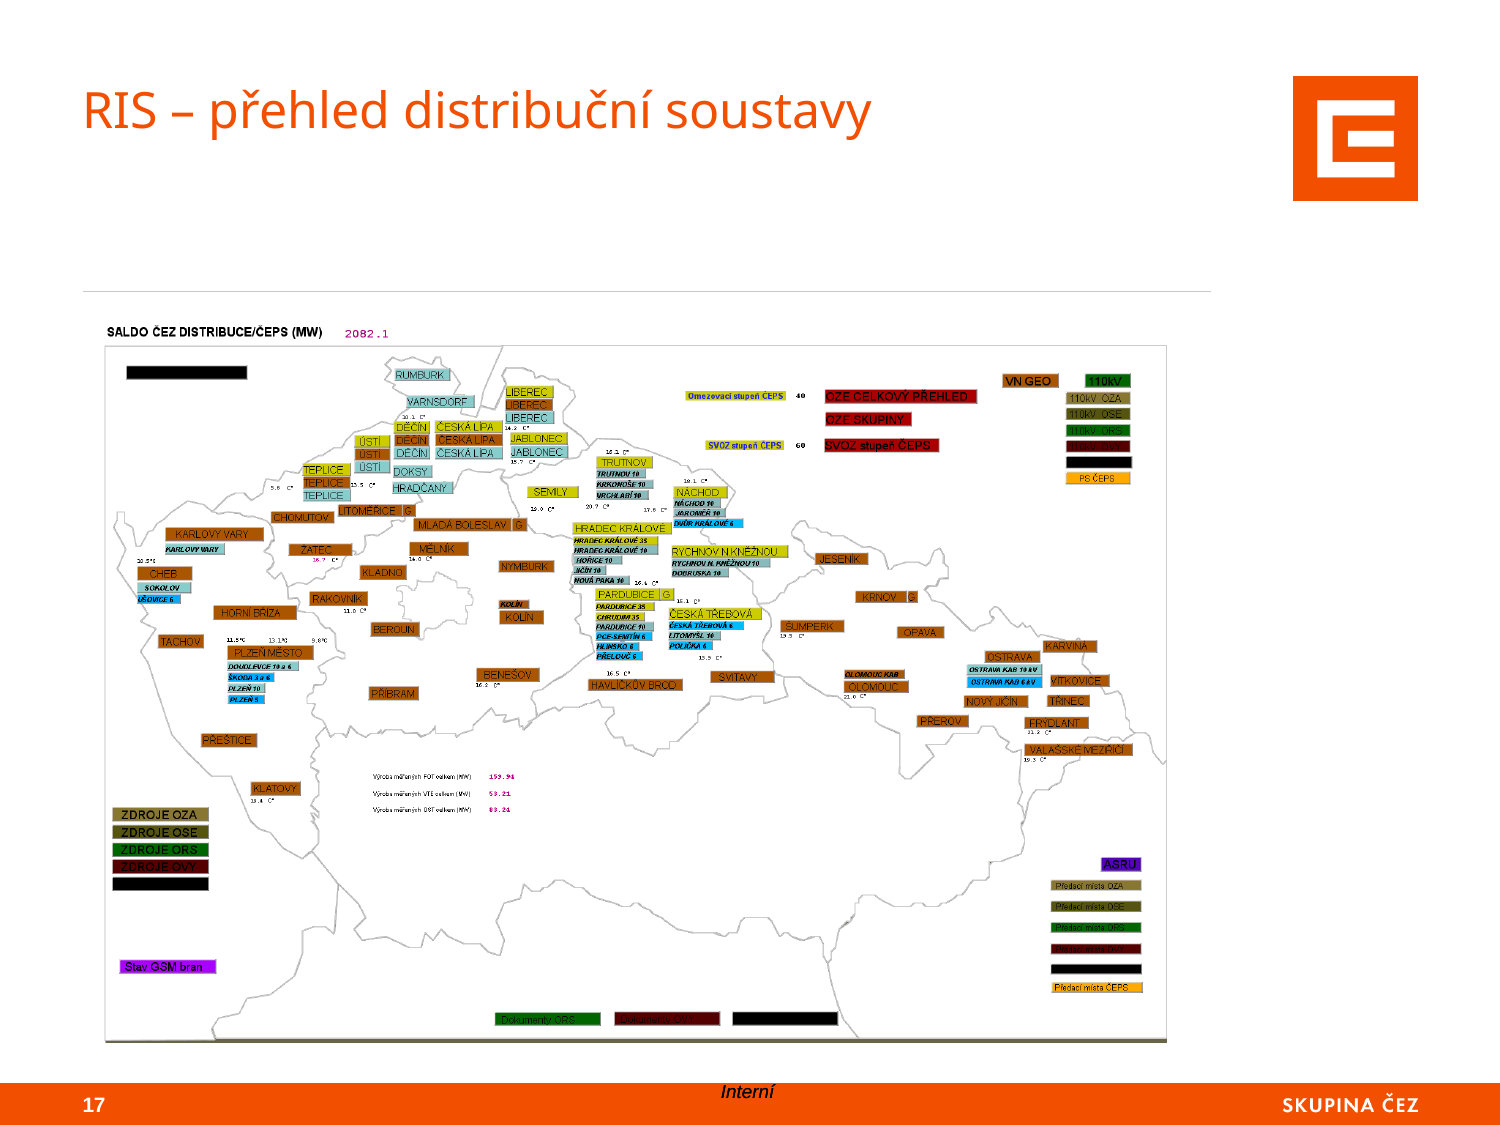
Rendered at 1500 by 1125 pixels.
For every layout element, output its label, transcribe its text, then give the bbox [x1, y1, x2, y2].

picture [0, 1083, 1500, 1125]
title RIS – přehled distribuční soustavy [82, 69, 1211, 133]
picture [79, 307, 1197, 1059]
picture [1293, 76, 1418, 201]
slide_number 16 [82, 1090, 134, 1117]
